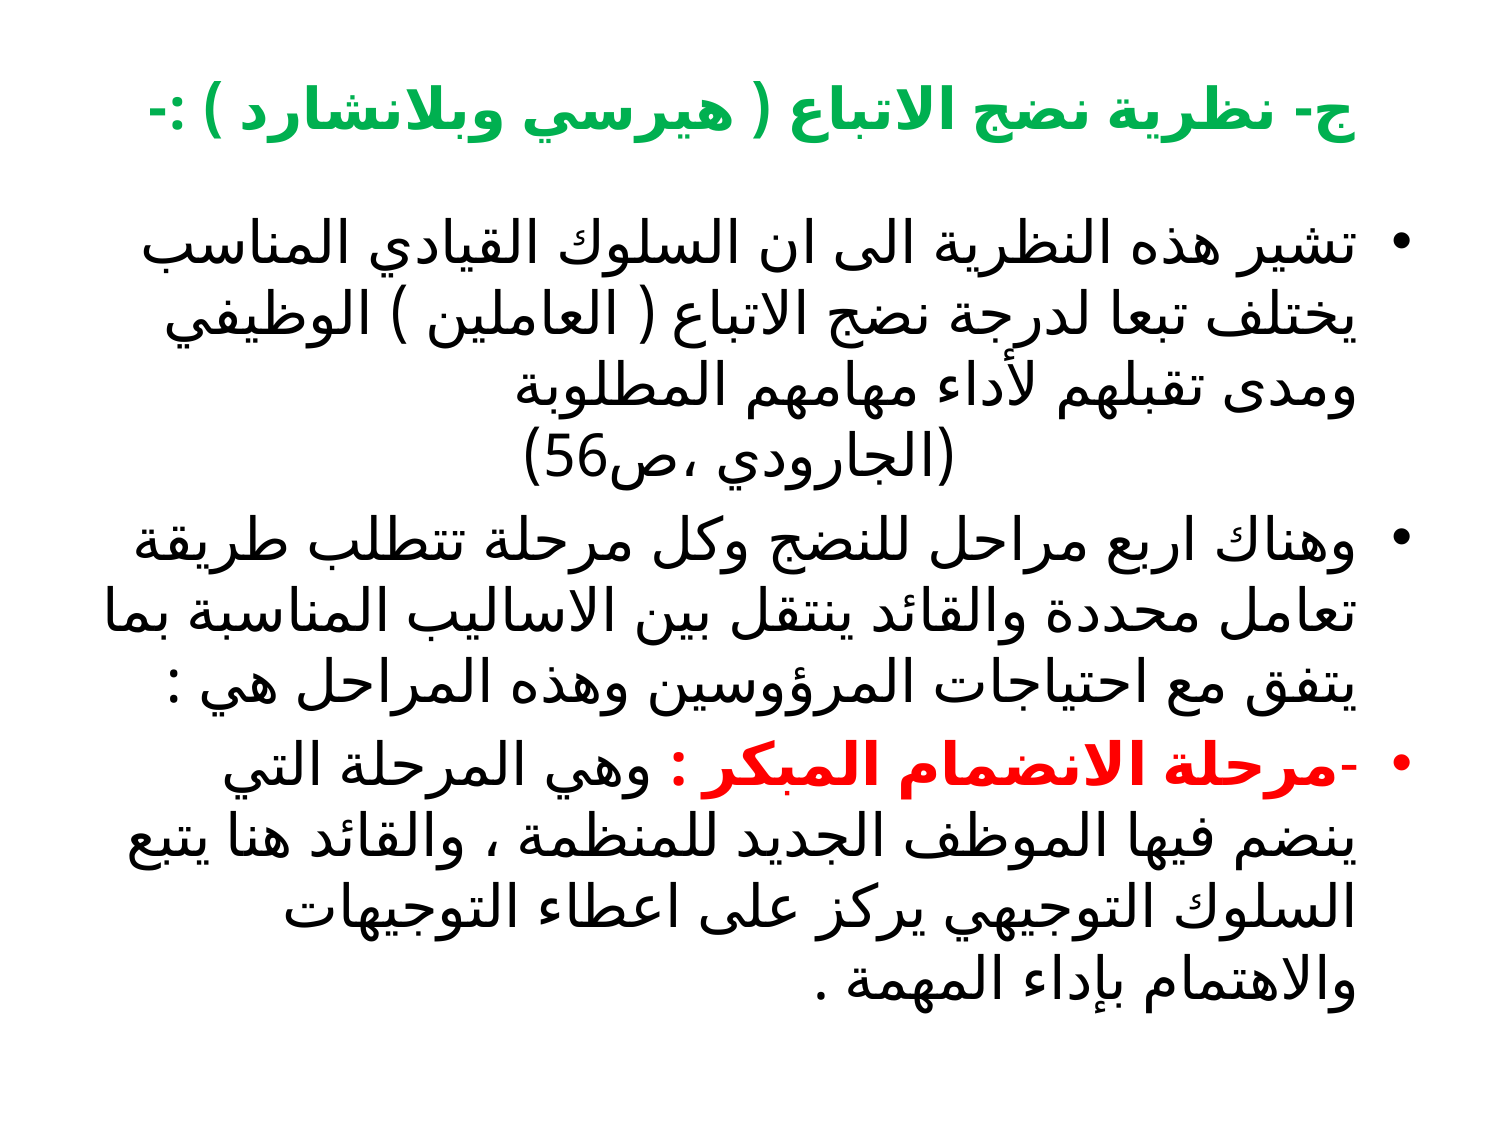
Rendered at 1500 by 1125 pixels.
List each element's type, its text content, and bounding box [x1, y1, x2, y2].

list تشير هذه النظرية الى ان السلوك القيادي المناسب يختلف تبعا لدرجة نضج الاتباع ( العاملين ) الوظيفي ومدى تقبلهم لأداء مهامهم المطلوبة (الجارودي ،ص56) وهناك اربع مراحل للنضج وكل مرحلة تتطلب طريقة تعامل محددة والقائد ينتقل بين الاساليب المناسبة بما يتفق مع احتياجات المرؤوسين وهذه المراحل هي : -مرحلة الانضمام المبكر : وهي المرحلة التي ينضم فيها الموظف الجديد للمنظمة ، والقائد هنا يتبع السلوك التوجيهي يركز على اعطاء التوجيهات والاهتمام بإداء المهمة . [75, 196, 1425, 1047]
title ج- نظرية نضج الاتباع ( هيرسي وبلانشارد ) :- [76, 42, 1427, 171]
